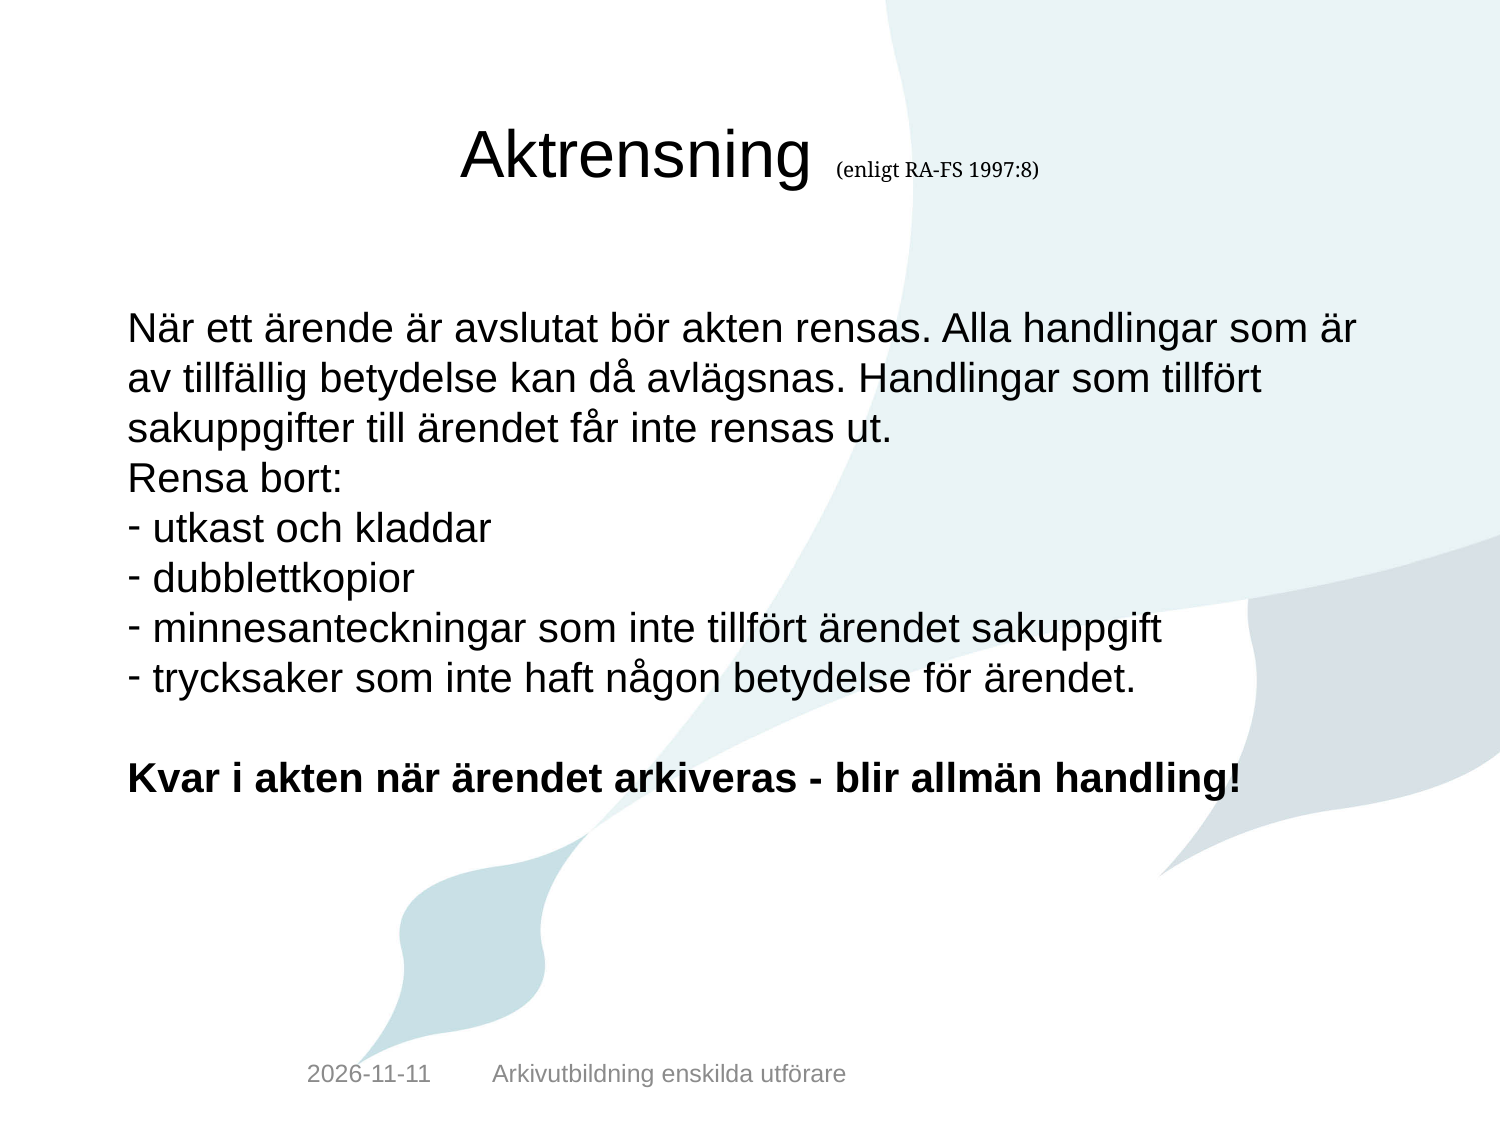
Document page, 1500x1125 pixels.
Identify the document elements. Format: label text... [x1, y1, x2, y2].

footer Arkivutbildning enskilda utförare [477, 1042, 1070, 1103]
title Aktrensning (enligt RA-FS 1997:8) [112, 78, 1388, 266]
picture [0, 0, 1500, 1125]
subtitle När ett ärende är avslutat bör akten rensas. Alla handlingar som är av tillfällig betydelse kan då avlägsnas. Handlingar som tillfört sakuppgifter till ärendet får inte rensas ut. Rensa bort: utkast och kladdar dubblettkopior minnesanteckningar som inte tillfört ärendet sakuppgift trycksaker som inte haft någon betydelse för ärendet. Kvar i akten när ärendet arkiveras - blir allmän handling! [112, 292, 1395, 950]
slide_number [291, 1042, 477, 1103]
